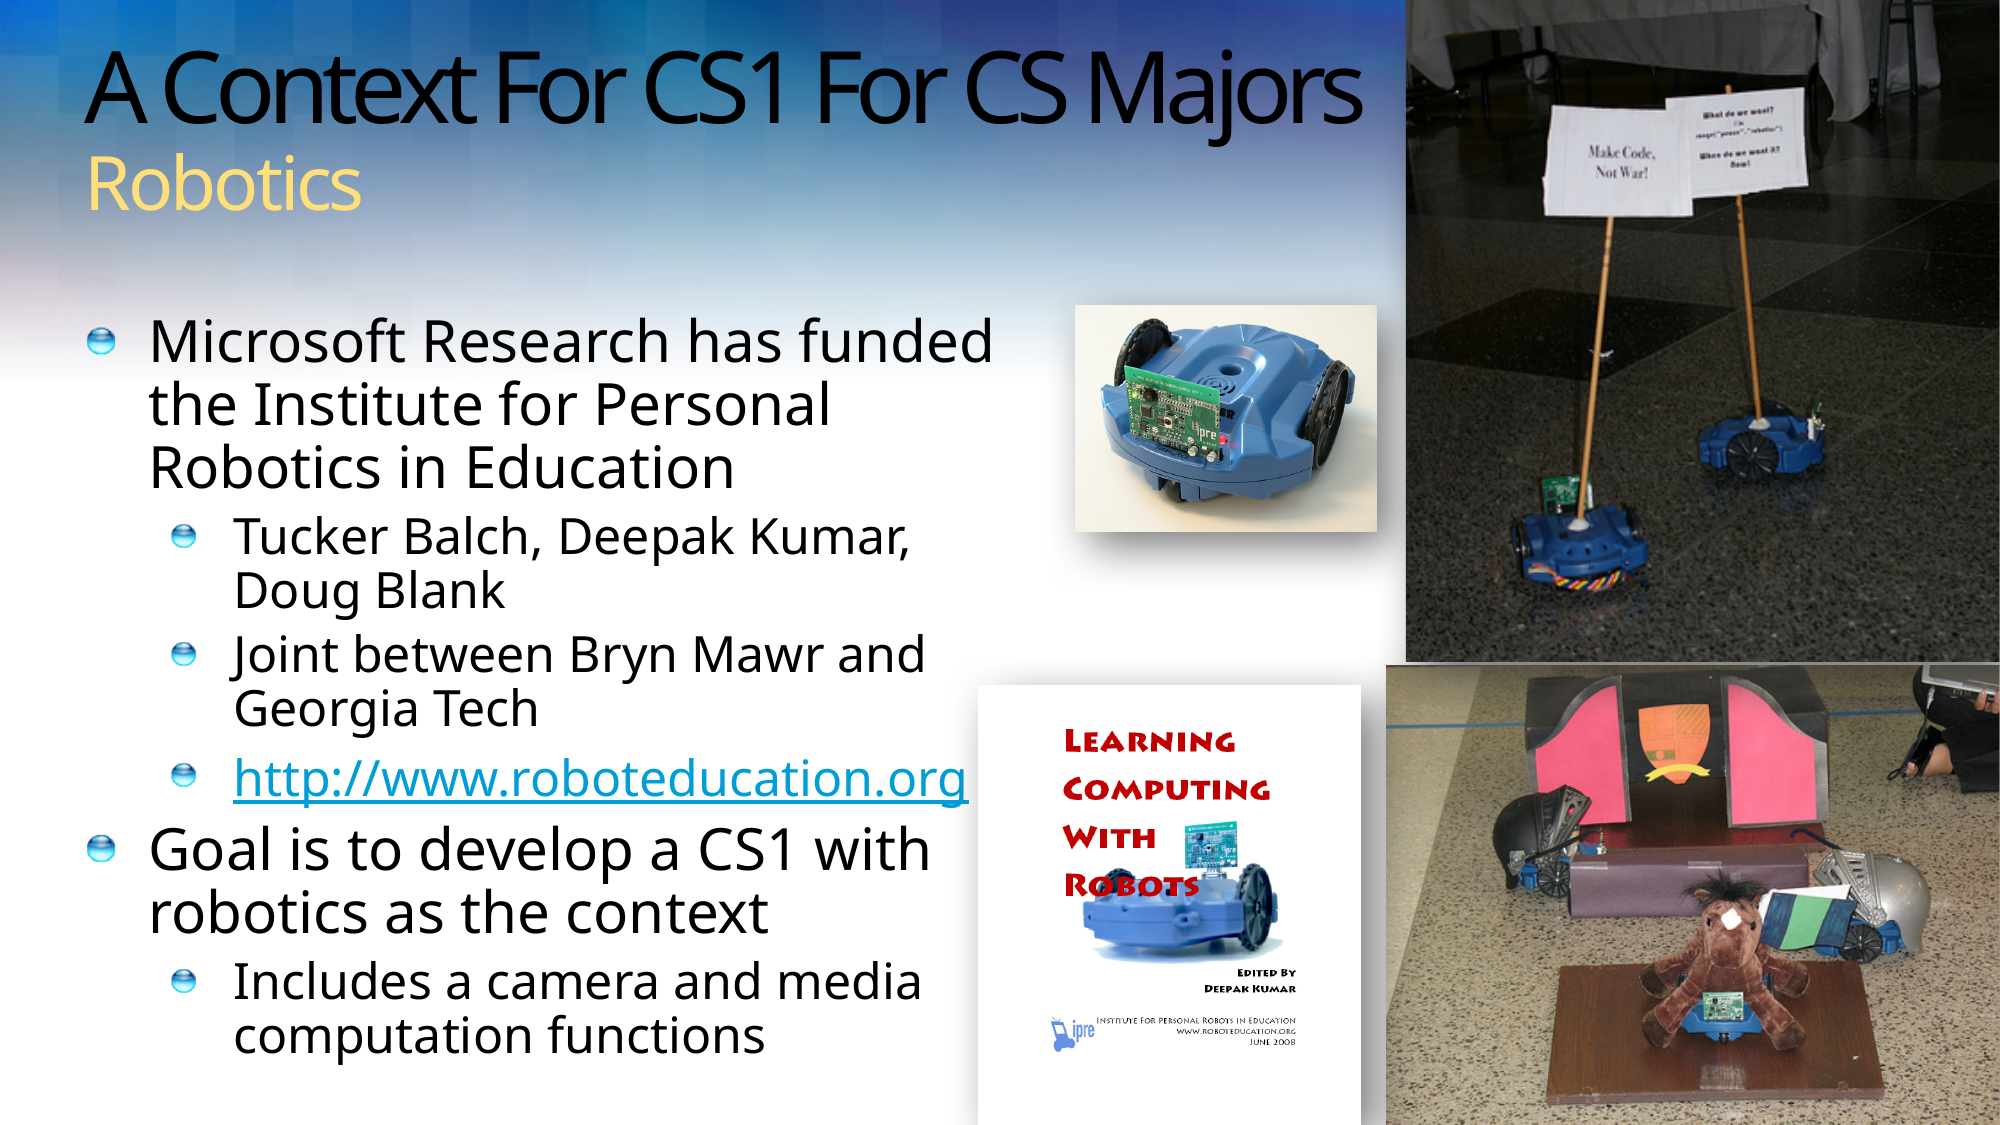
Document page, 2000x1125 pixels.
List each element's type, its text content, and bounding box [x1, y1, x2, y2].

title A Context For CS1 For CS Majors Robotics [84, 37, 1390, 229]
picture [0, 0, 2000, 1125]
list Microsoft Research has funded the Institute for Personal Robotics in Education Tucker Balch, Deepak Kumar, Doug Blank Joint between Bryn Mawr and Georgia Tech http://www.roboteducation.org Goal is to develop a CS1 with robotics as the context Includes a camera and media computation functions [83, 312, 1000, 1076]
